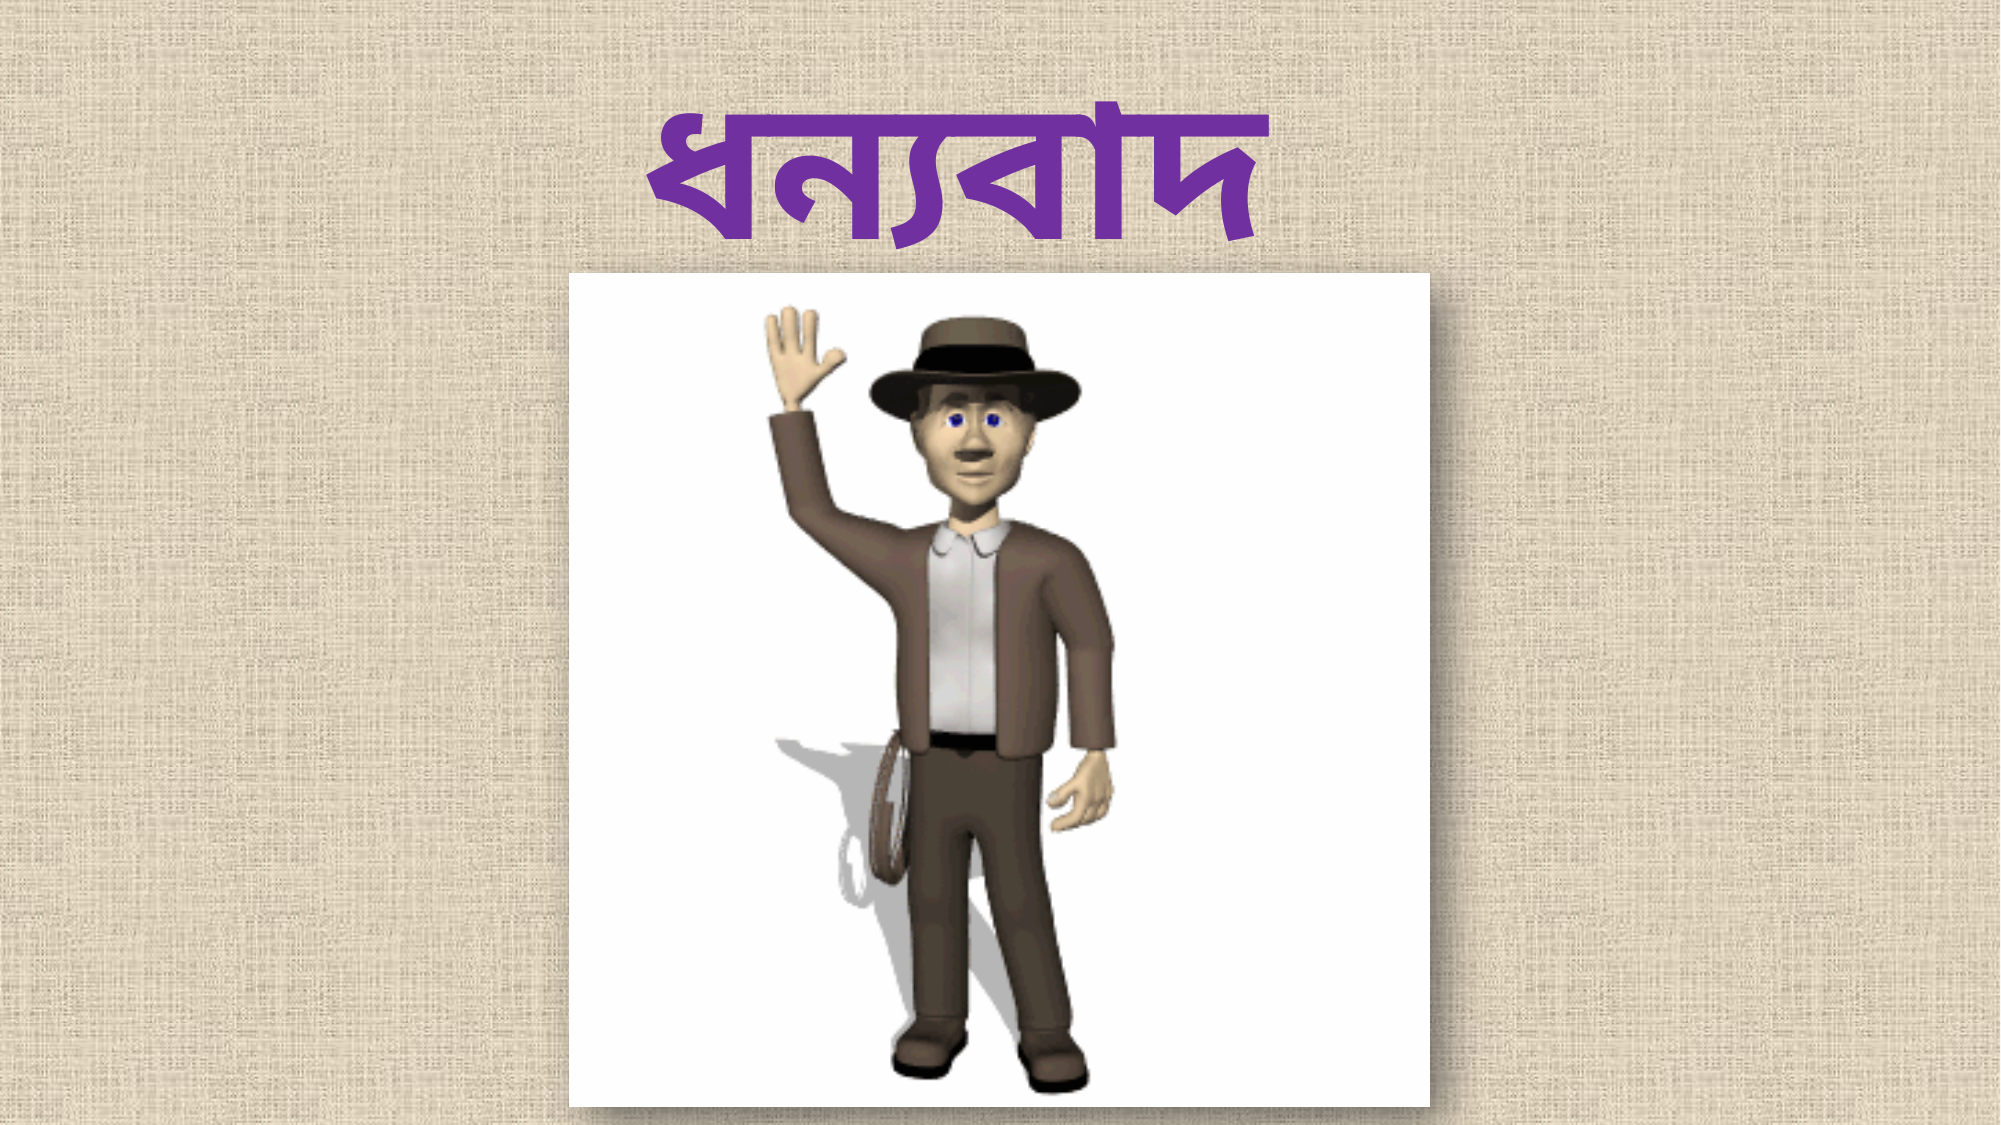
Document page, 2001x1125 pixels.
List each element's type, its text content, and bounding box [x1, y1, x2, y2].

picture [0, 0, 2001, 1125]
text_box ধন্যবাদ [480, 30, 1431, 288]
